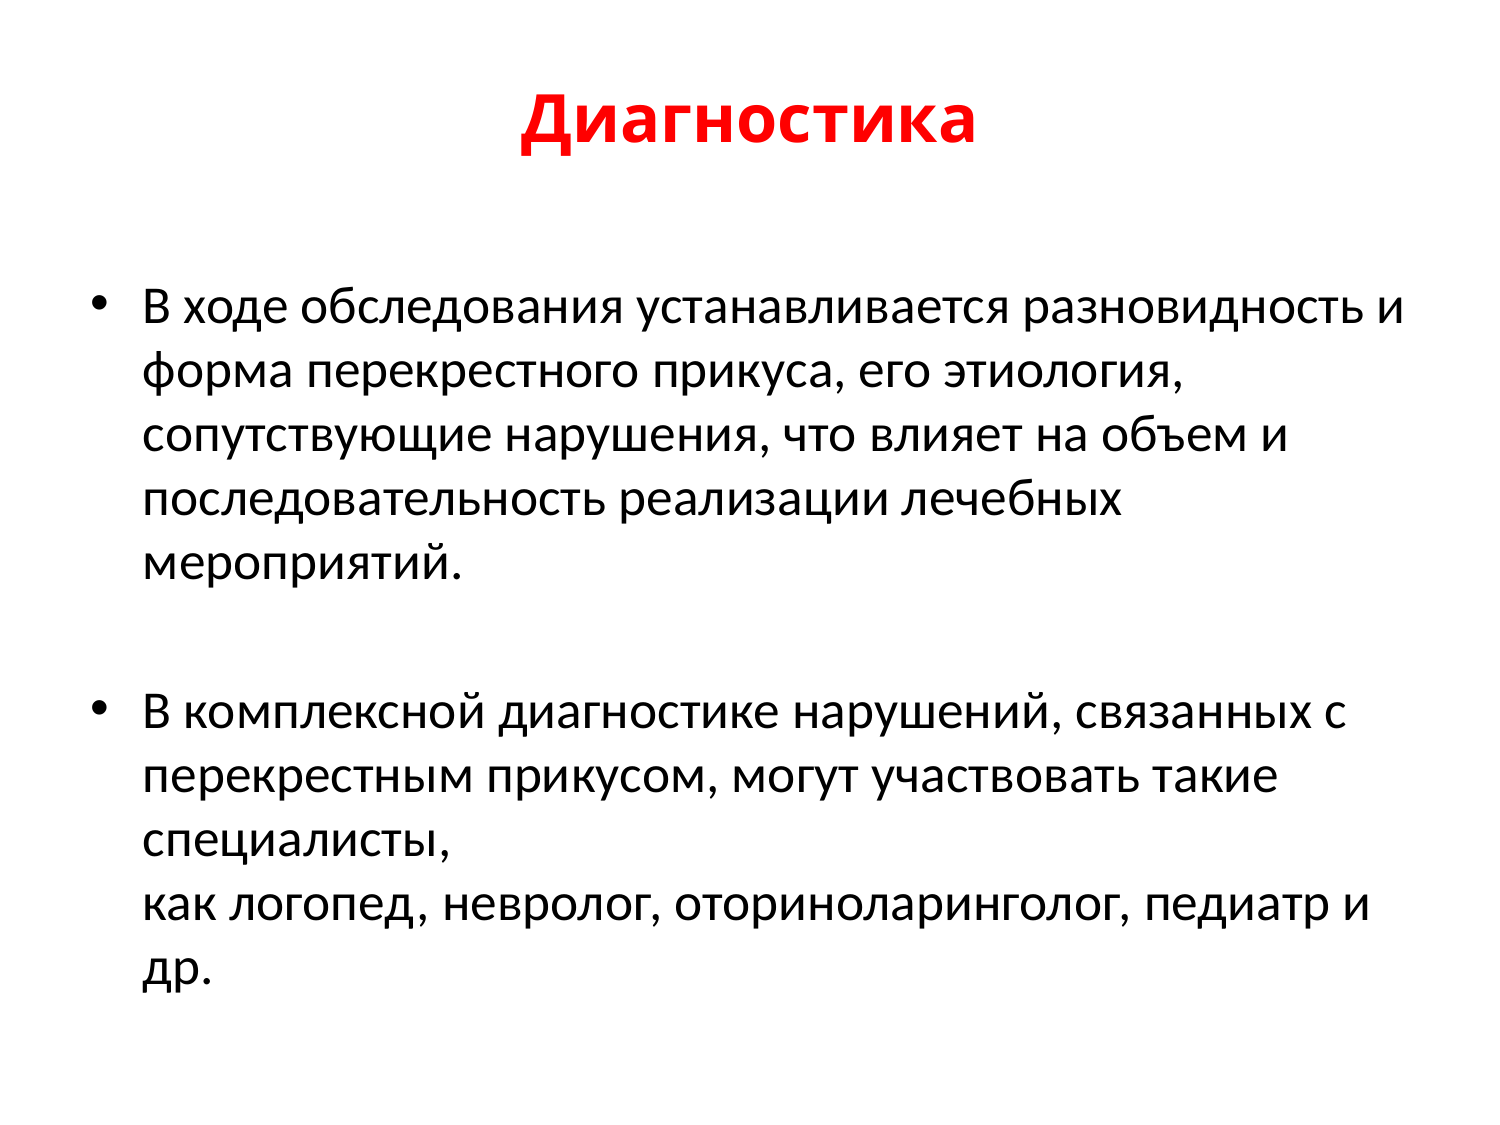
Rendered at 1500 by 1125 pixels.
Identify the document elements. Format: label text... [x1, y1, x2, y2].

title Диагностика [75, 45, 1425, 233]
list В ходе обследования устанавливается разновидность и форма перекрестного прикуса, его этиология, сопутствующие нарушения, что влияет на объем и последовательность реализации лечебных мероприятий. В комплексной диагностике нарушений, связанных с перекрестным прикусом, могут участвовать такие специалисты, как логопед, невролог, оториноларинголог, педиатр и др. [75, 262, 1425, 1005]
